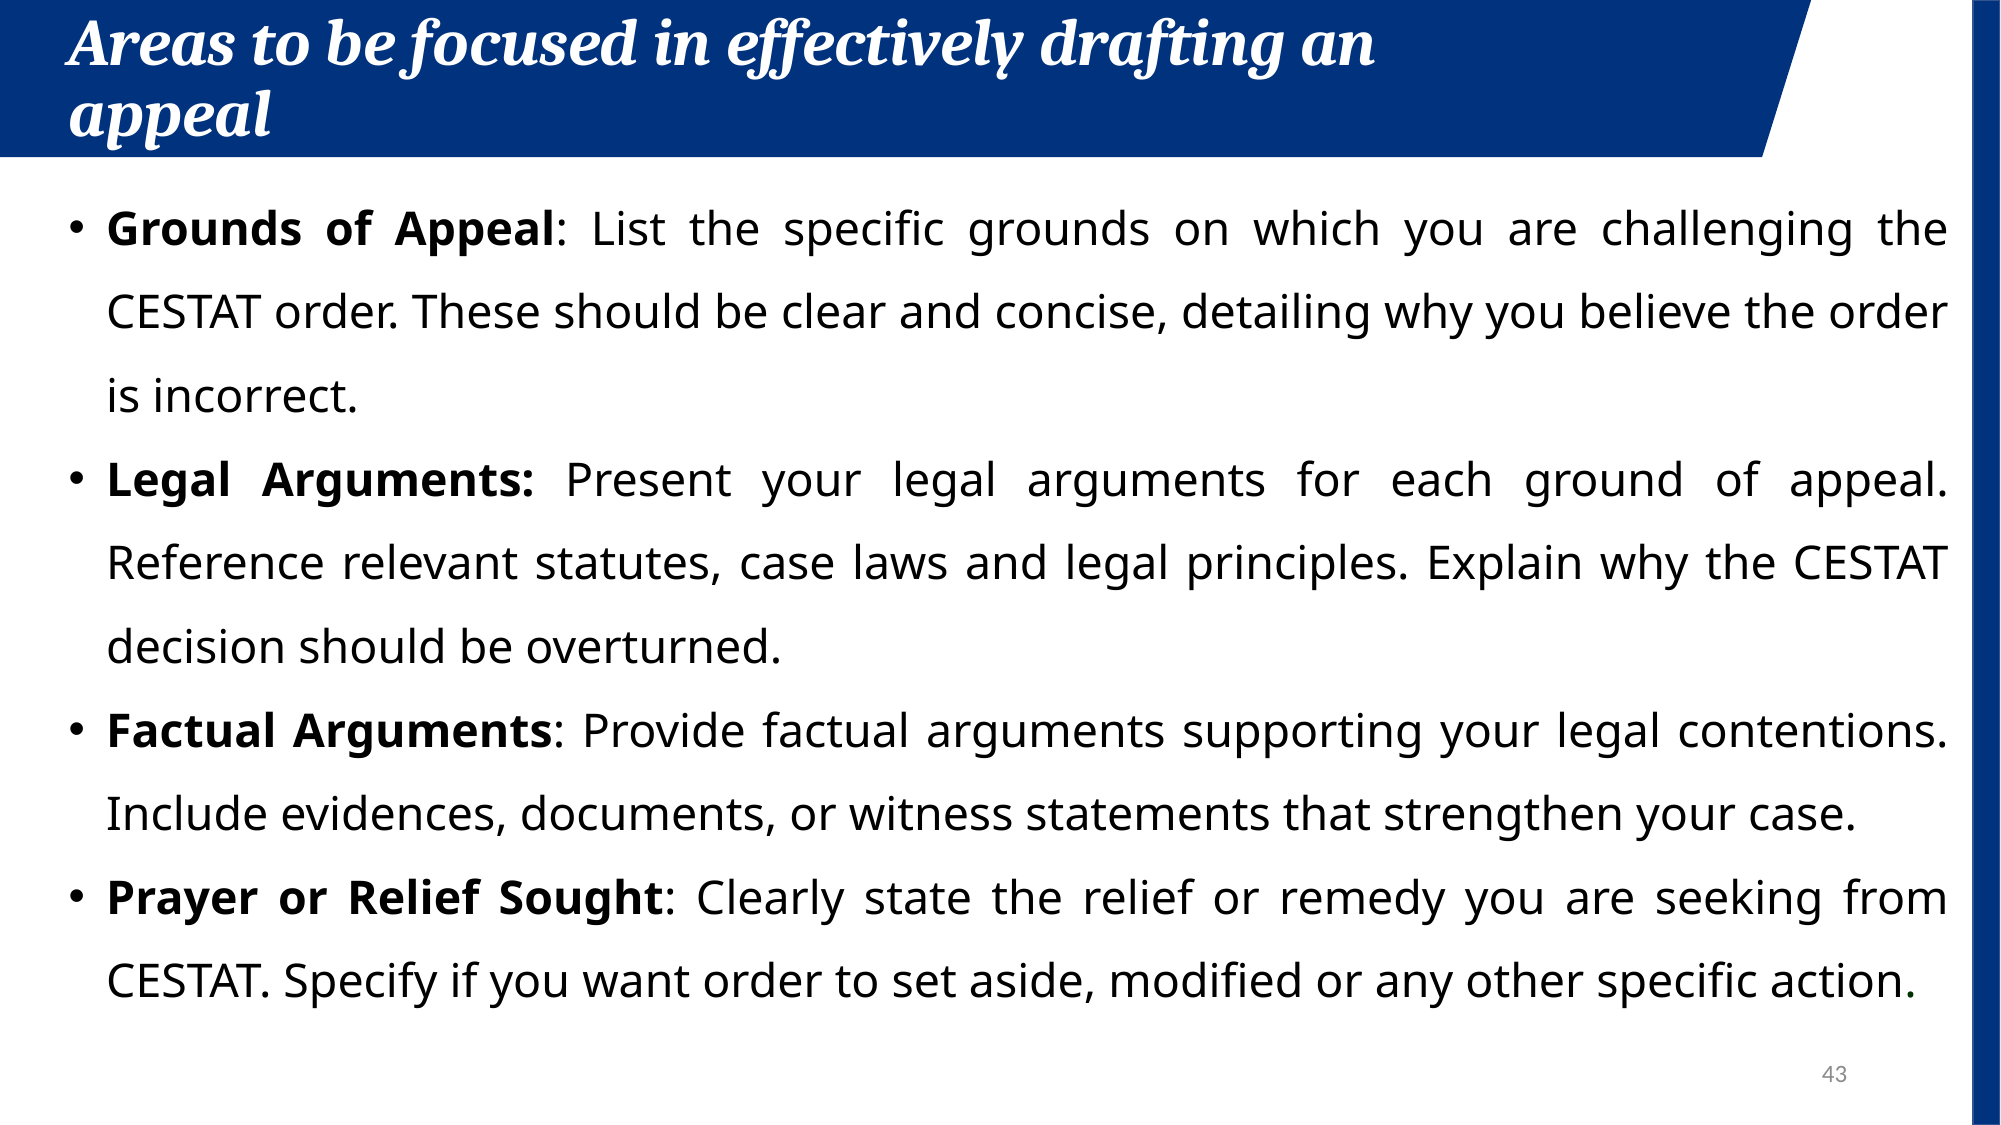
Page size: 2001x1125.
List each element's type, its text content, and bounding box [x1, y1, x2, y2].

slide_number 43 [1412, 1042, 1863, 1103]
list Grounds of Appeal: List the specific grounds on which you are challenging the CESTAT order. These should be clear and concise, detailing why you believe the order is incorrect. Legal Arguments: Present your legal arguments for each ground of appeal. Reference relevant statutes, case laws and legal principles. Explain why the CESTAT decision should be overturned. Factual Arguments: Provide factual arguments supporting your legal contentions. Include evidences, documents, or witness statements that strengthen your case. Prayer or Relief Sought: Clearly state the relief or remedy you are seeking from CESTAT. Specify if you want order to set aside, modified or any other specific action. [53, 163, 1965, 1125]
list Areas to be focused in effectively drafting an appeal [53, 0, 1433, 139]
